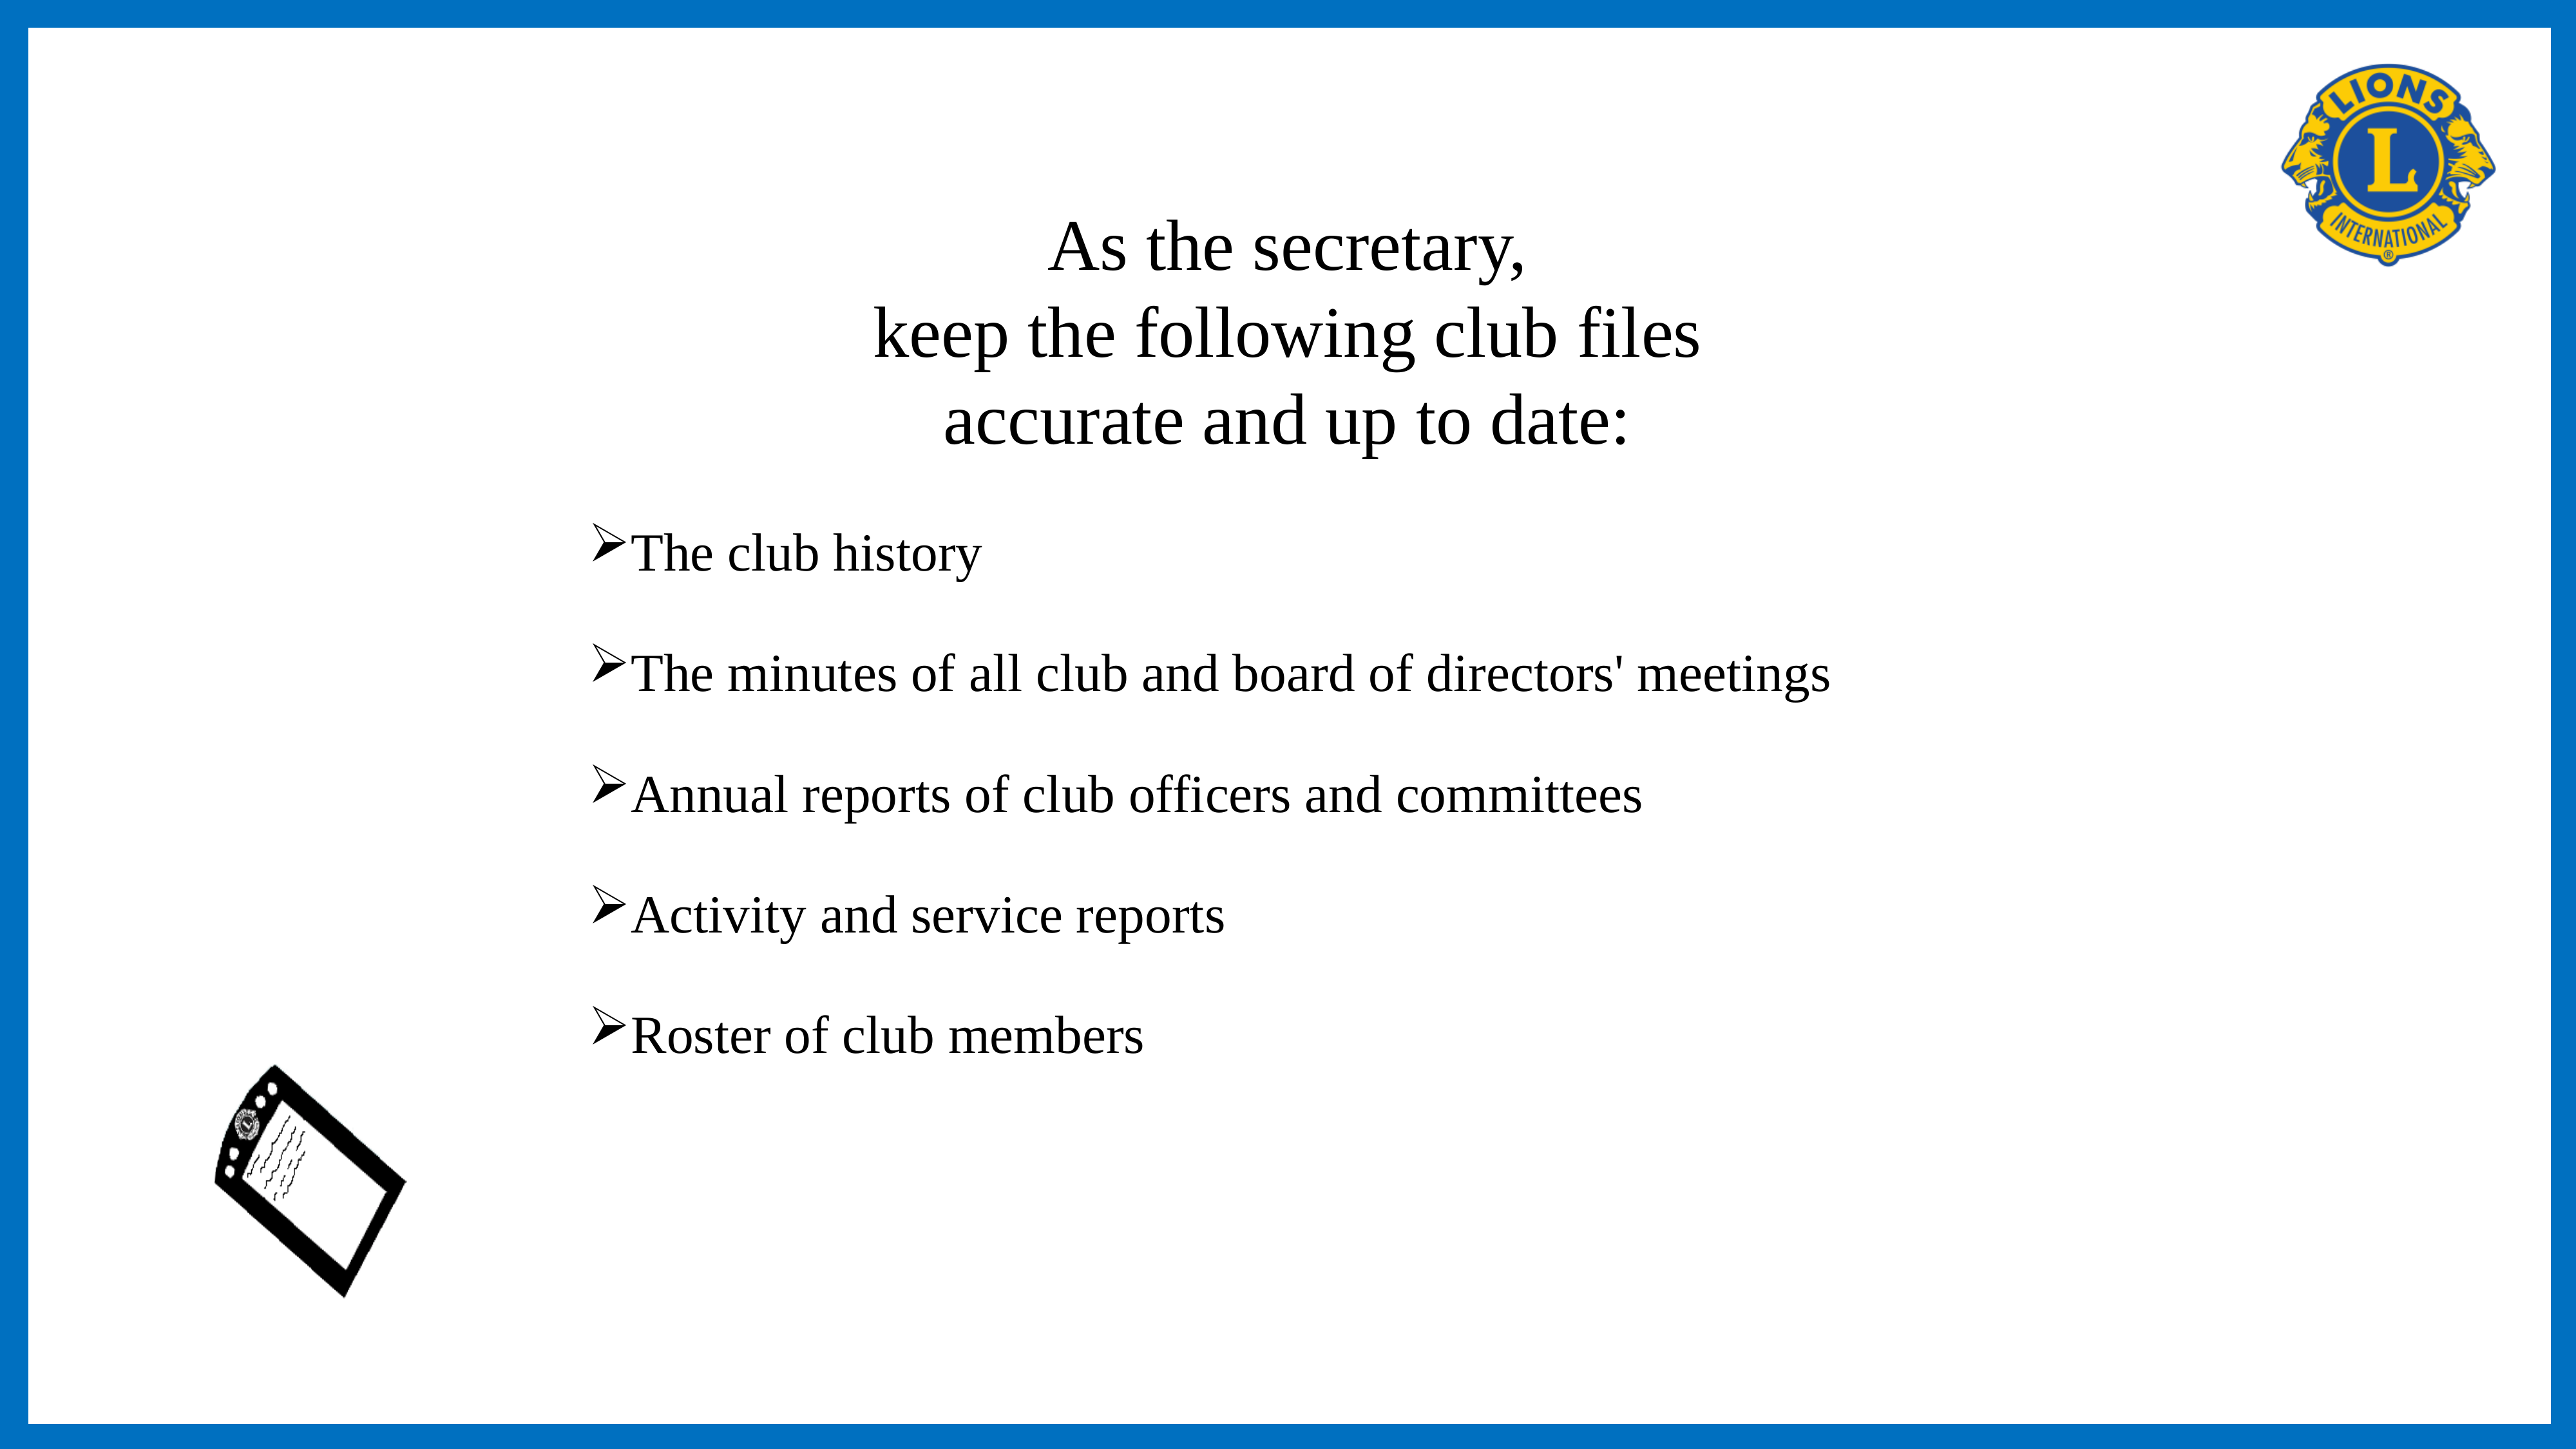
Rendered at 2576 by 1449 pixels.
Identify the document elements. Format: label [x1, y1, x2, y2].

picture [214, 1063, 407, 1299]
text_box [14, 13, 2566, 1439]
picture [2279, 63, 2498, 267]
